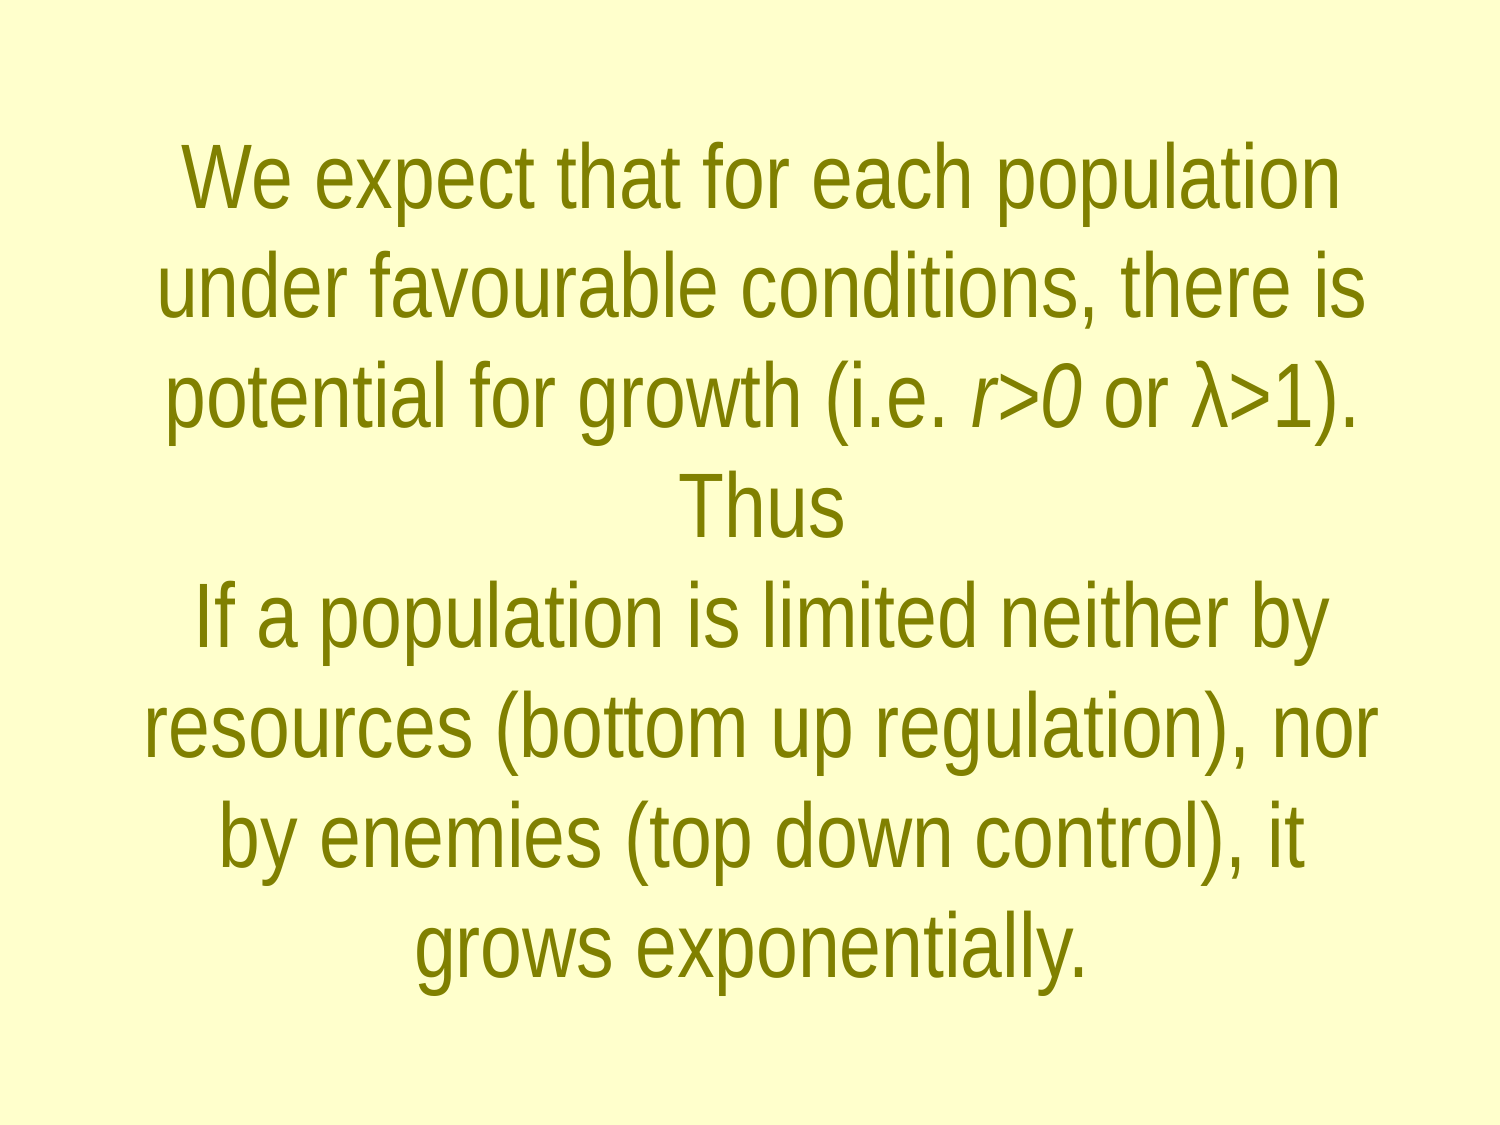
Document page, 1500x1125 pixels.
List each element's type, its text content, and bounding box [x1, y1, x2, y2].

title We expect that for each population under favourable conditions, there is potential for growth (i.e. r>0 or λ>1). Thus If a population is limited neither by resources (bottom up regulation), nor by enemies (top down control), it grows exponentially. [99, 99, 1425, 1013]
